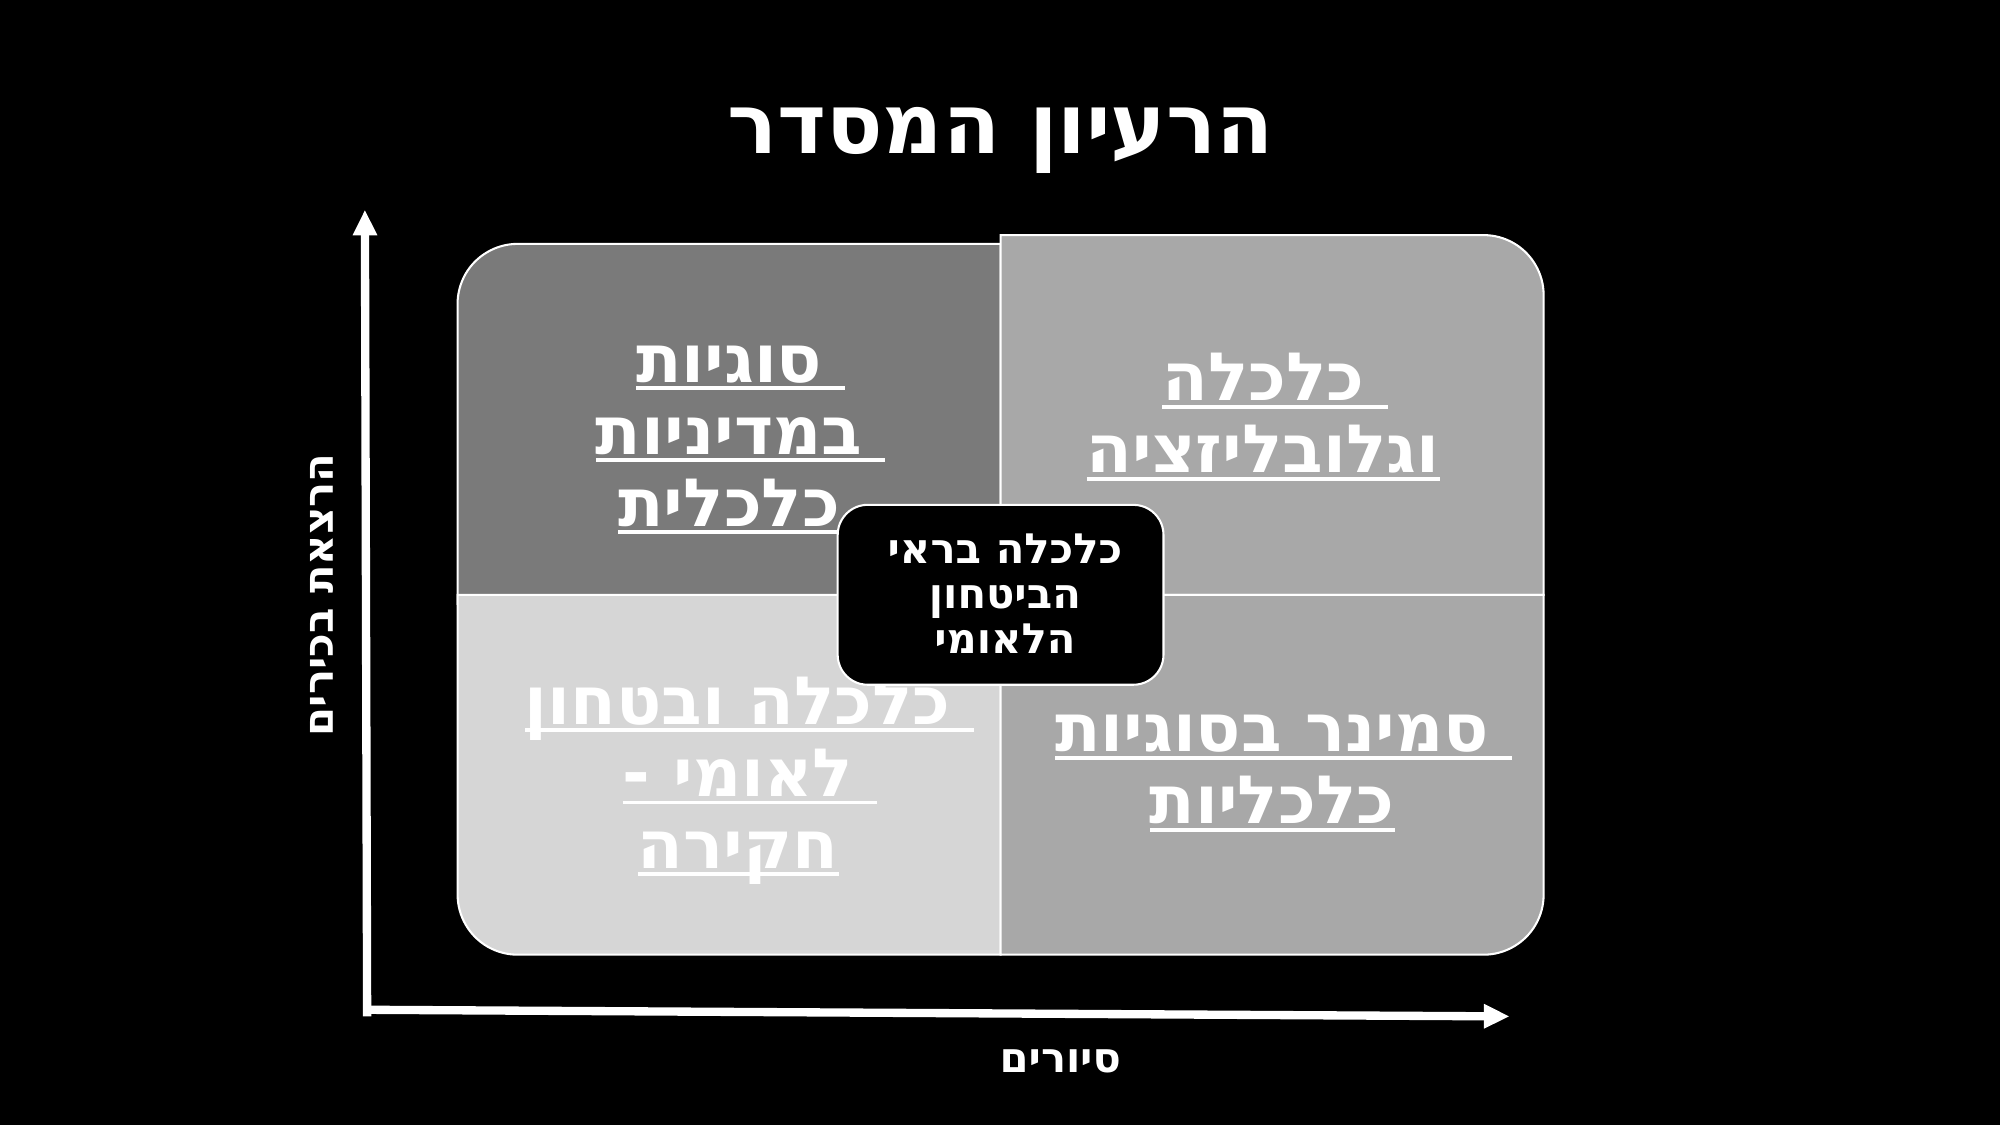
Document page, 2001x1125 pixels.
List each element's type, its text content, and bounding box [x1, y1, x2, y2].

text_box הרעיון המסדר [712, 74, 1289, 180]
text_box הרצאת בכירים [289, 438, 350, 752]
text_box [364, 210, 368, 1017]
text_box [457, 235, 1544, 955]
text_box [368, 1009, 1509, 1017]
text_box סיורים [984, 1029, 1136, 1090]
